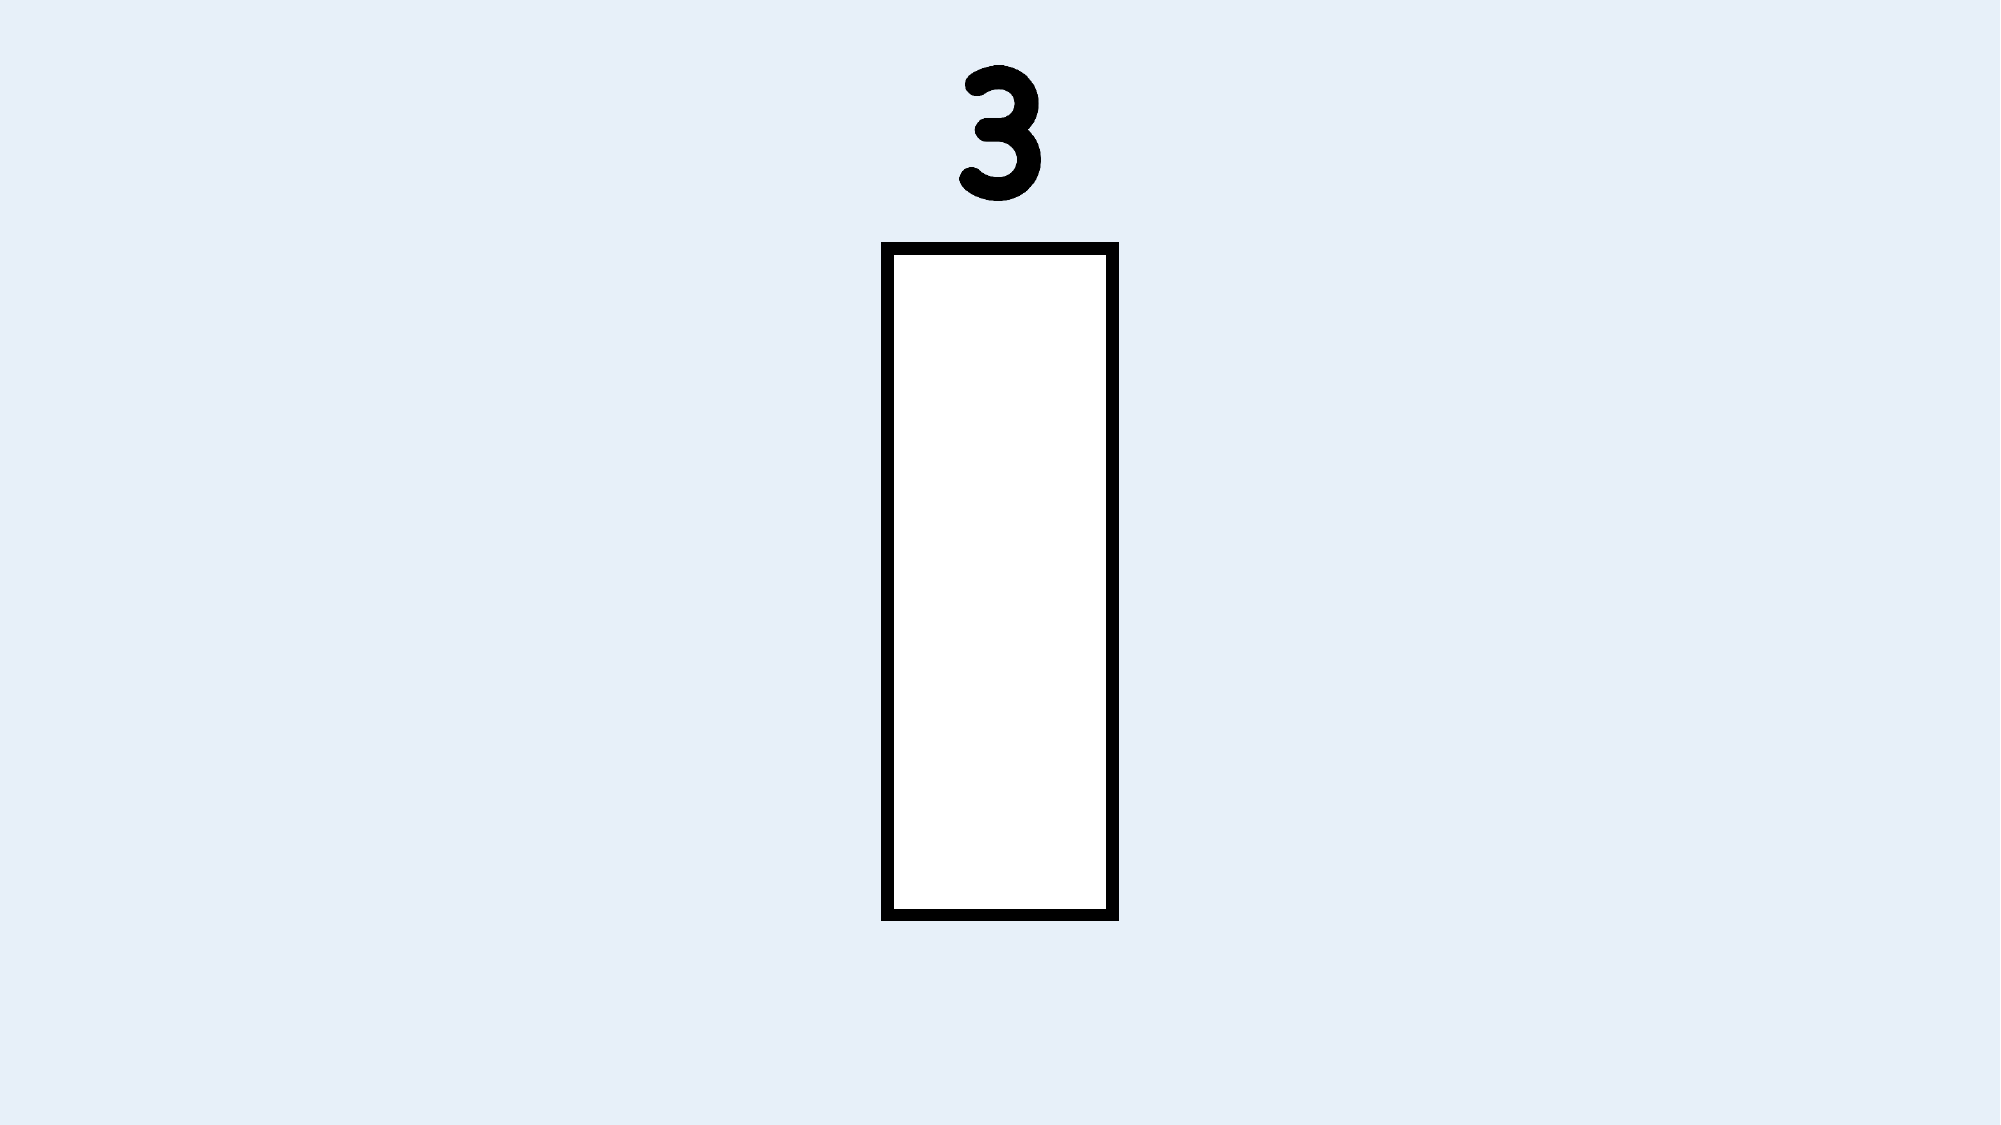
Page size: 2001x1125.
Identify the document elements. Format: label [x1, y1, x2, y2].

text_box [886, 247, 1113, 916]
picture [959, 65, 1041, 201]
